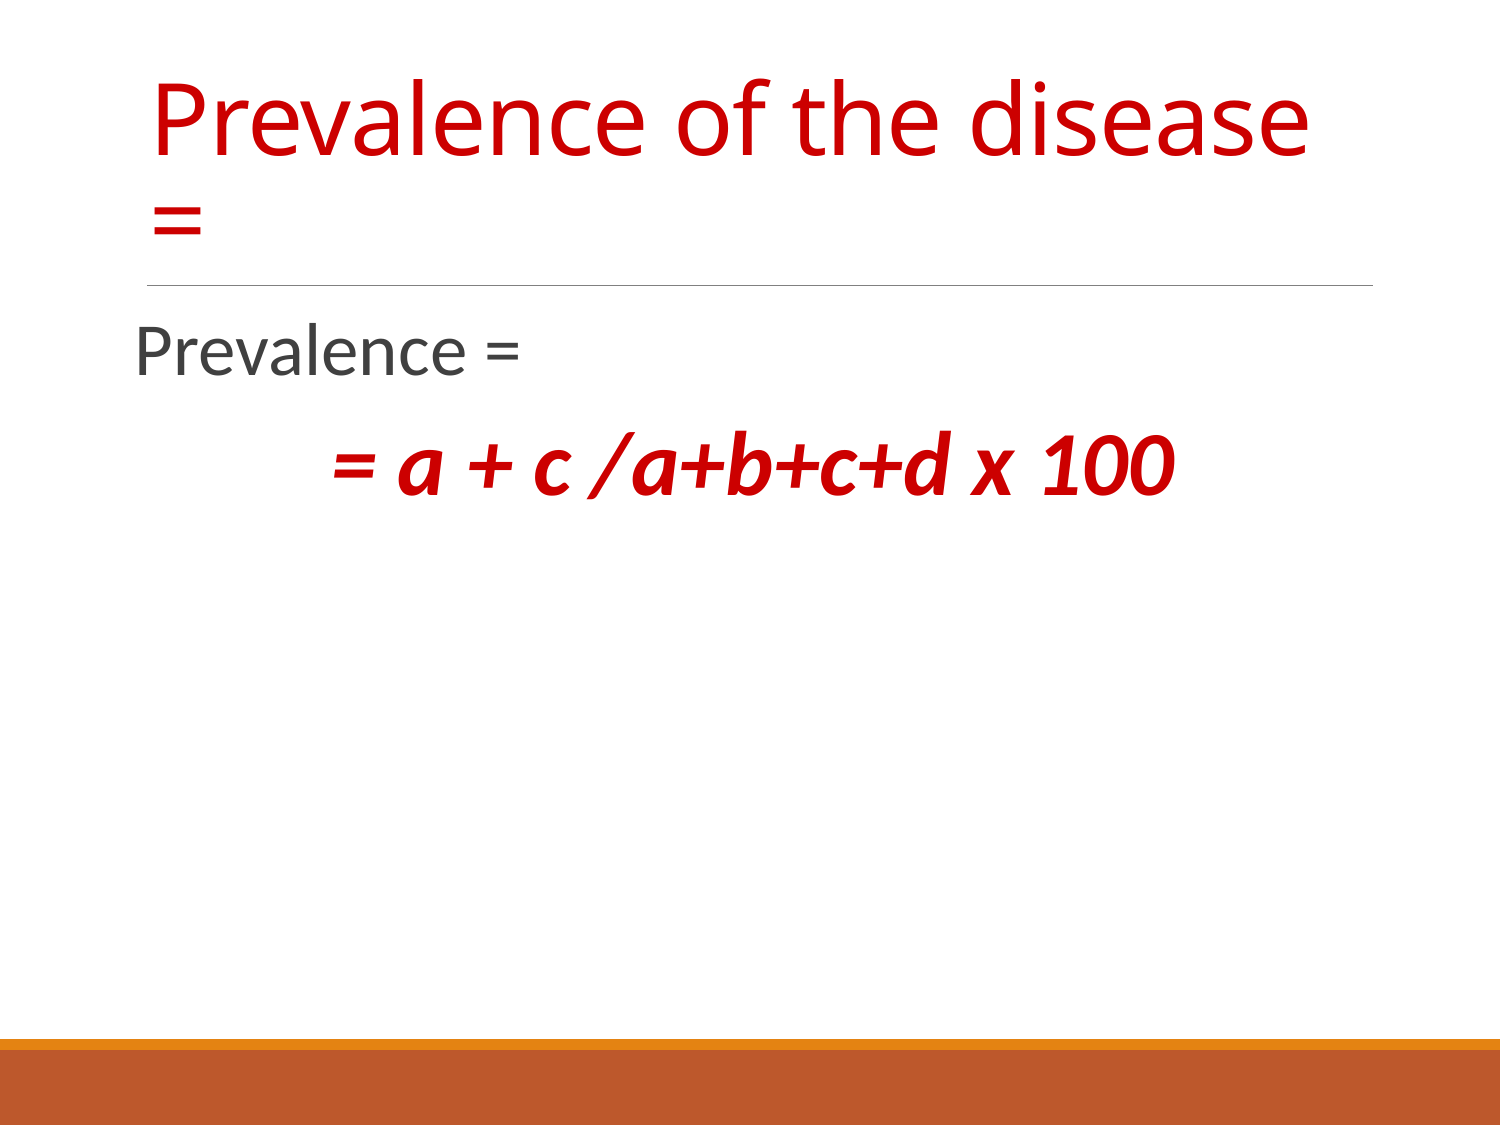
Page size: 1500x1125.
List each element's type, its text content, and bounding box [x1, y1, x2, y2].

title Prevalence of the disease = [134, 47, 1373, 285]
list Prevalence = = a + c /a+b+c+d x 100 [134, 302, 1373, 963]
